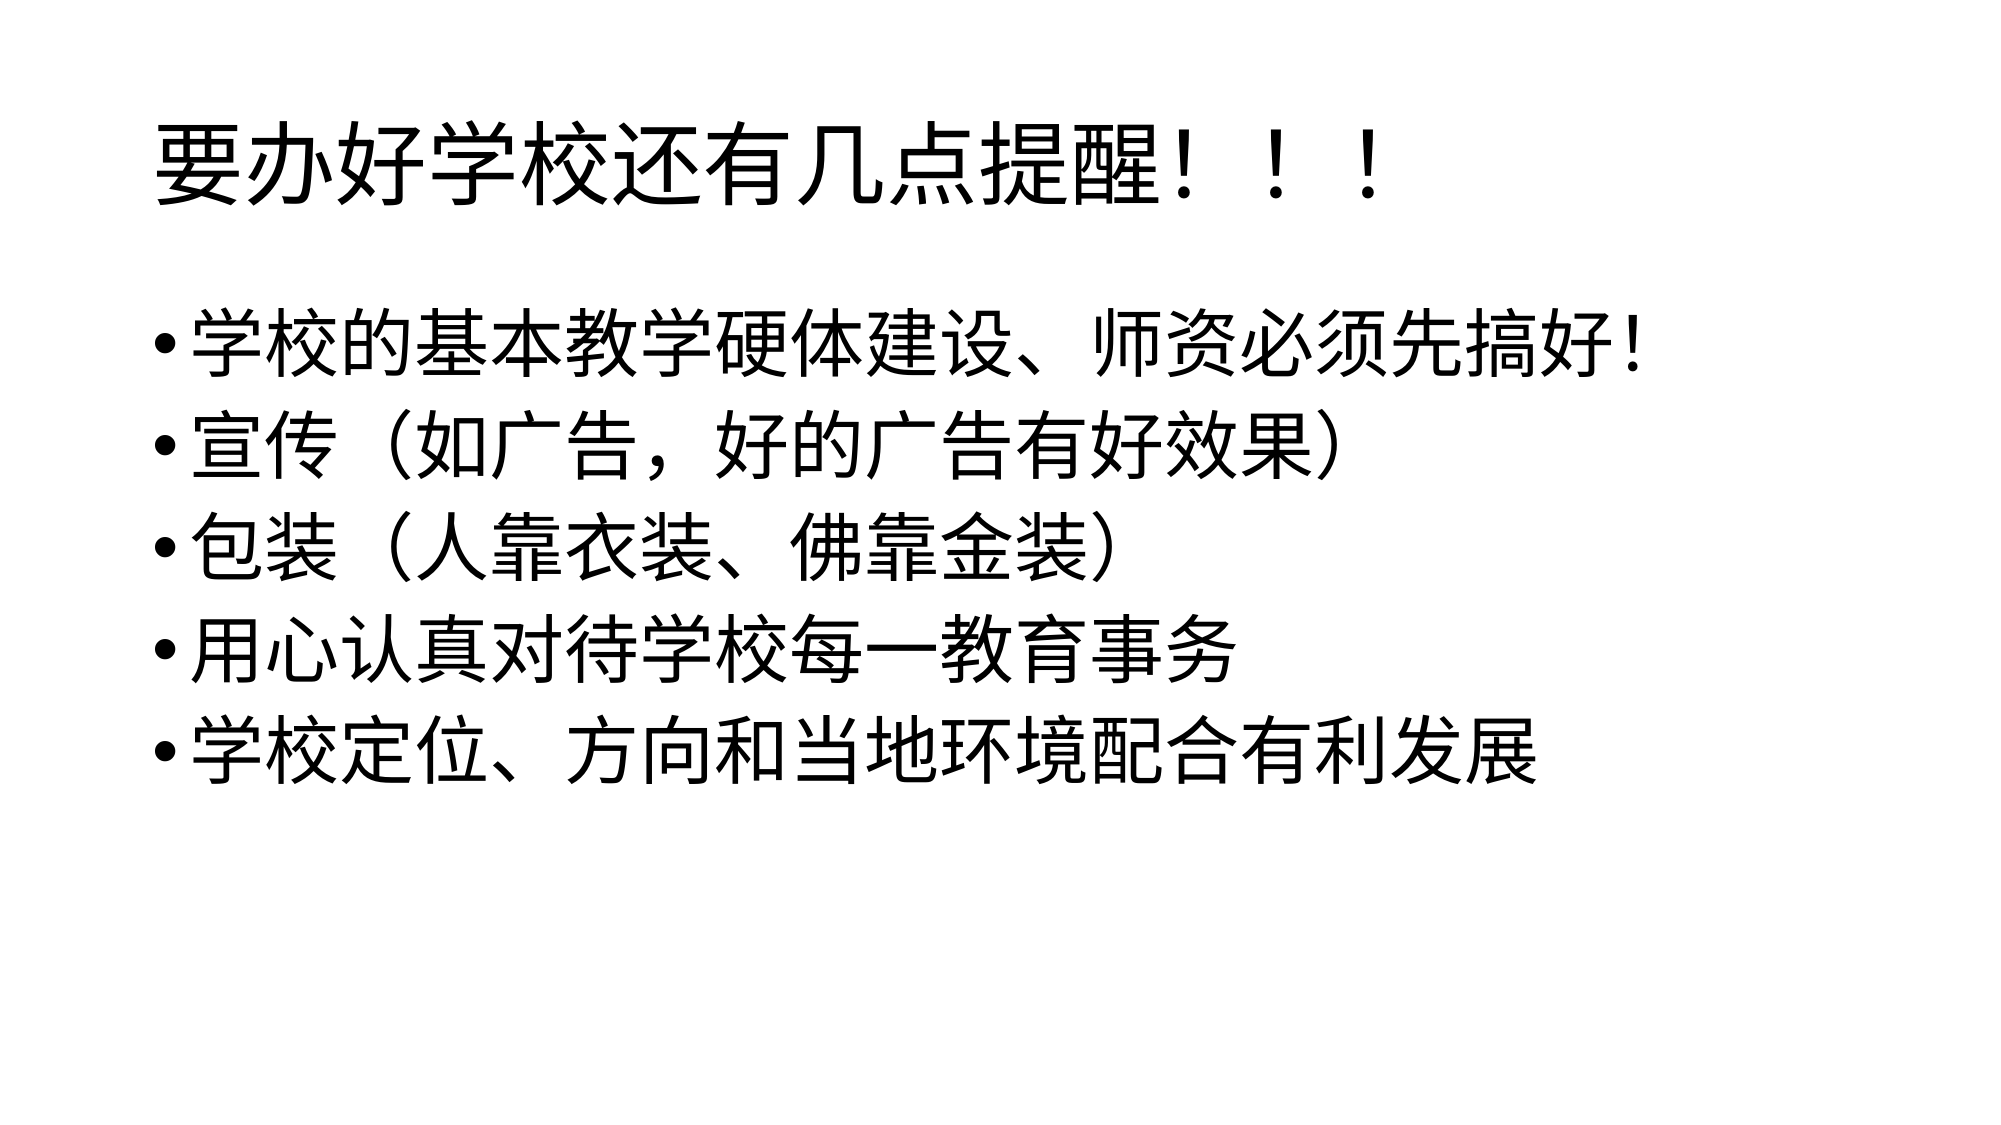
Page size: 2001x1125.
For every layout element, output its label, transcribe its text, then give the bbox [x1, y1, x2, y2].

title 要办好学校还有几点提醒！！！ [137, 59, 1863, 278]
list 学校的基本教学硬体建设、师资必须先搞好！ 宣传（如广告，好的广告有好效果） 包装（人靠衣装、佛靠金装） 用心认真对待学校每一教育事务 学校定位、方向和当地环境配合有利发展 [137, 299, 1863, 1014]
